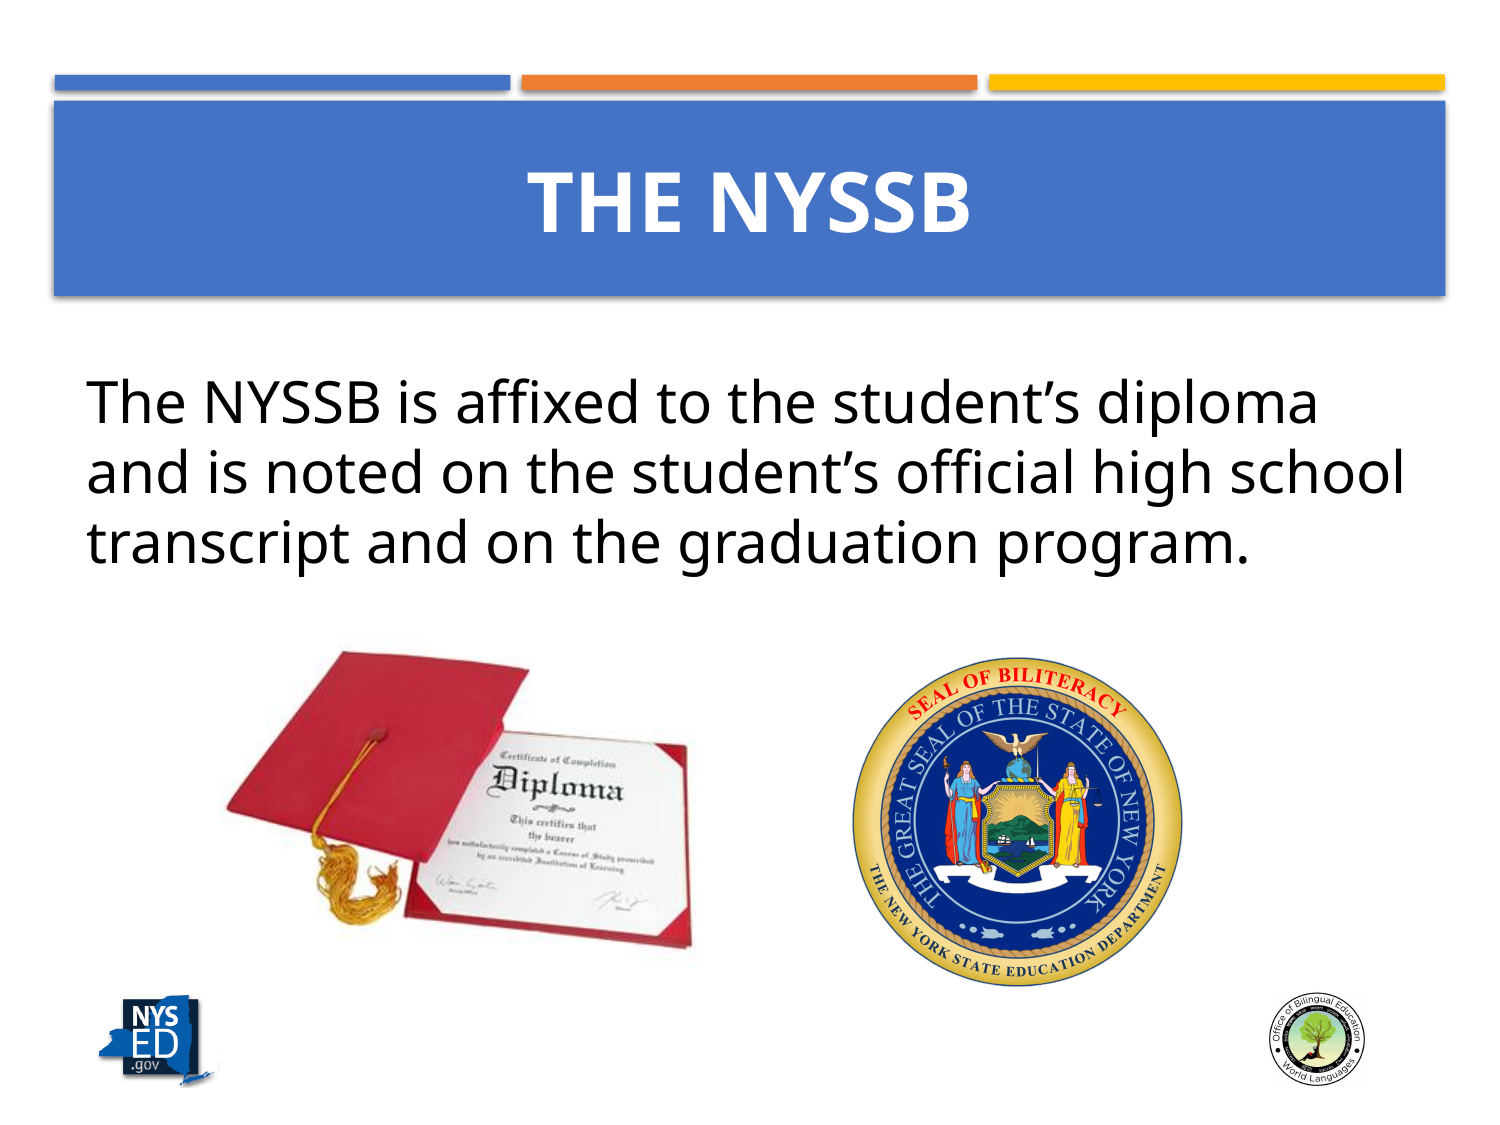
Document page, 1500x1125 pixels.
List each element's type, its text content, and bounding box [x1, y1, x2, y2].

picture [1267, 991, 1367, 1088]
picture [94, 562, 705, 1088]
list The NYSSB is affixed to the student’s diploma and is noted on the student’s official high school transcript and on the graduation program. [71, 357, 1429, 962]
title THE NYSSB [71, 124, 1429, 257]
picture [851, 656, 1184, 987]
